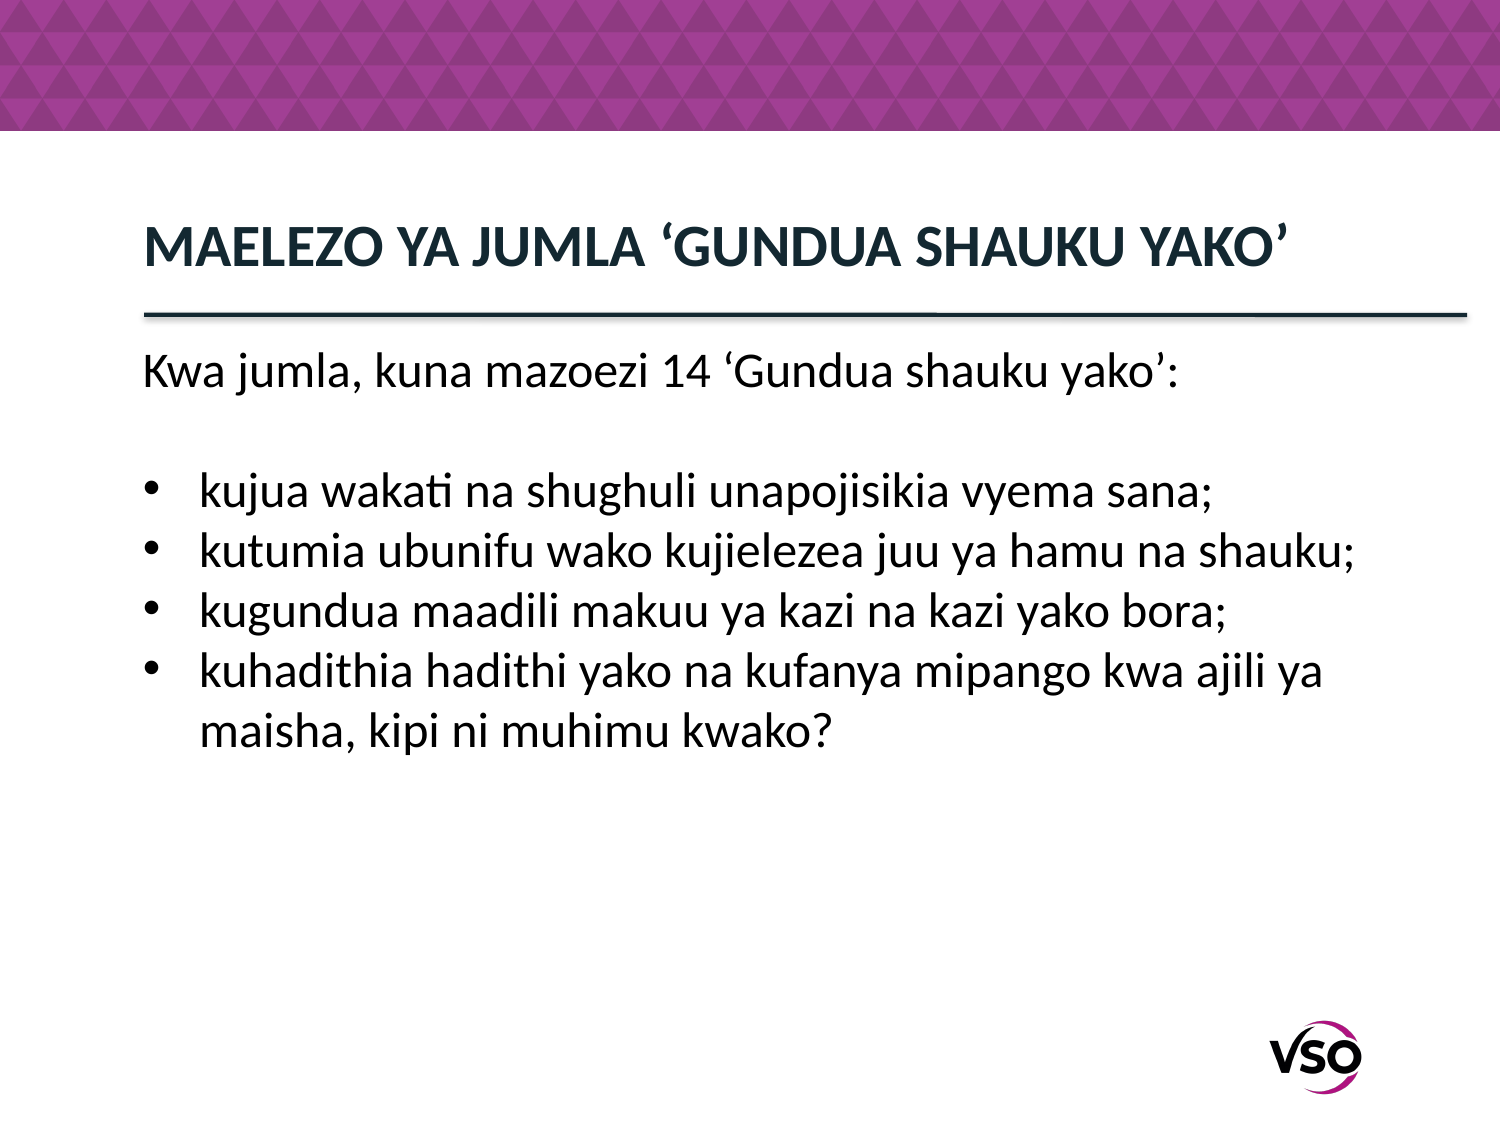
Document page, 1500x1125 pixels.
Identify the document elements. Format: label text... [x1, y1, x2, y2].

text_box Kwa jumla, kuna mazoezi 14 ‘Gundua shauku yako’: kujua wakati na shughuli unapojisikia vyema sana; kutumia ubunifu wako kujielezea juu ya hamu na shauku; kugundua maadili makuu ya kazi na kazi yako bora; kuhadithia hadithi yako na kufanya mipango kwa ajili ya maisha, kipi ni muhimu kwako? [128, 330, 1395, 945]
picture [0, 0, 1500, 131]
title Maelezo ya jumla ‘gundua shauku yako’ [128, 169, 1395, 315]
picture [1252, 1007, 1380, 1106]
